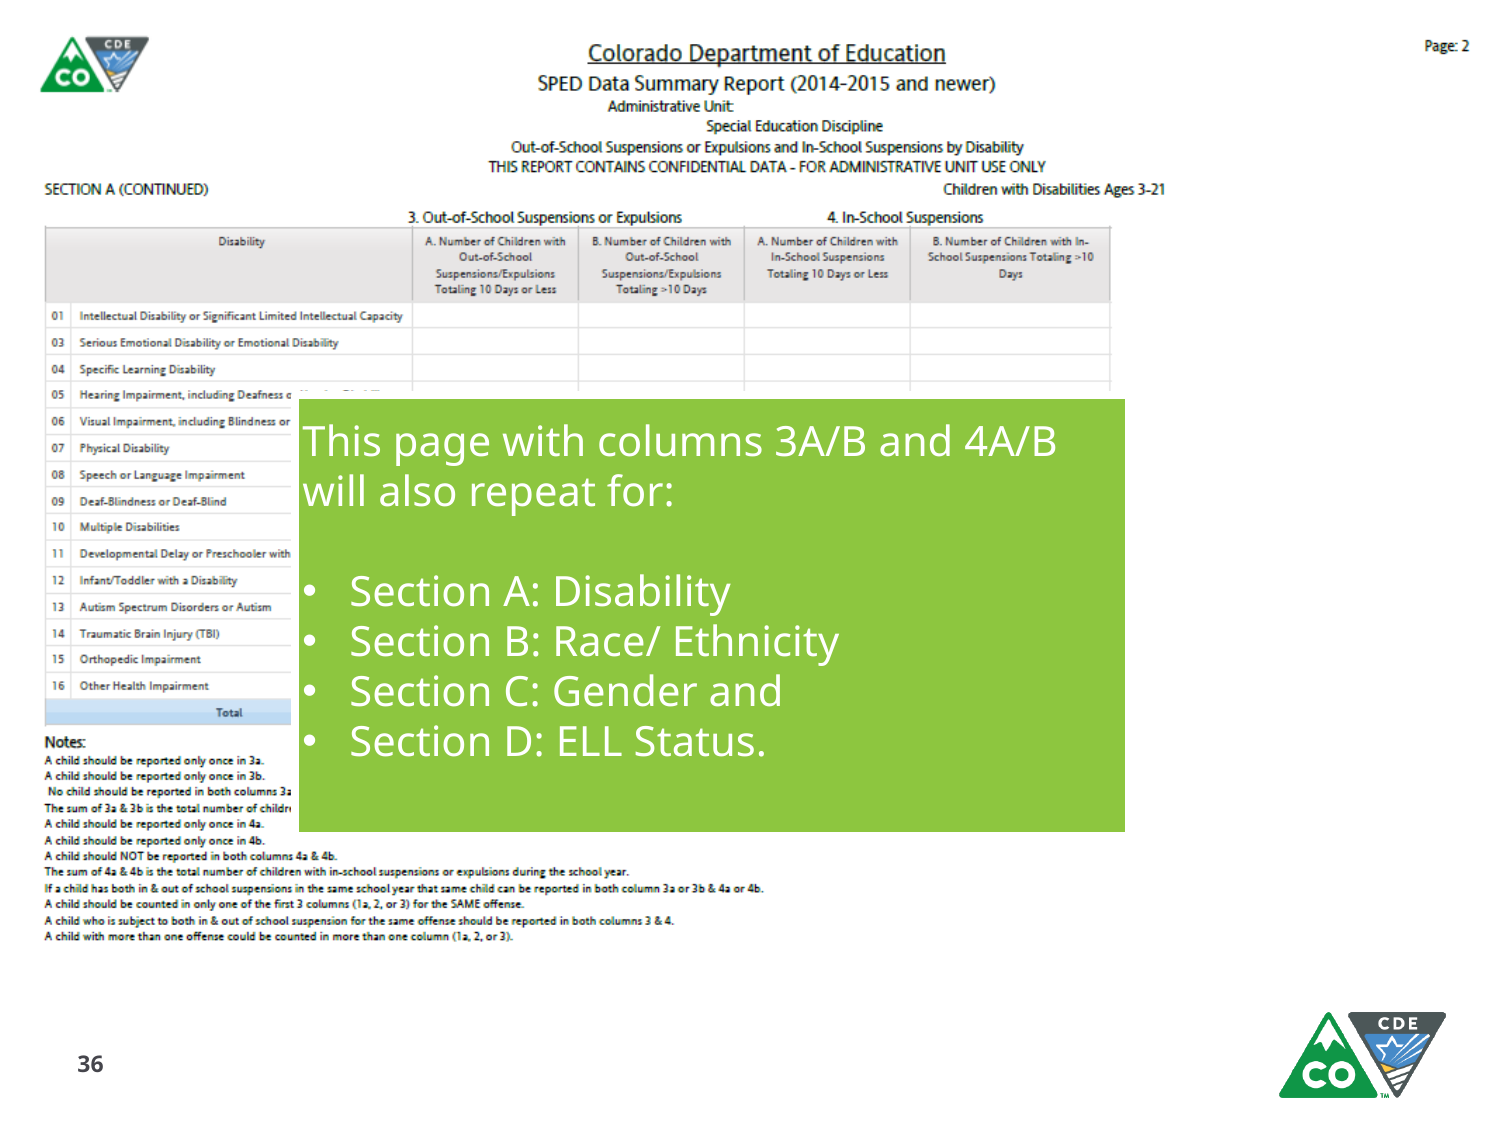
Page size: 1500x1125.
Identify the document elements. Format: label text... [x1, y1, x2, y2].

footer 36 [62, 1042, 613, 1088]
picture [0, 0, 1500, 970]
